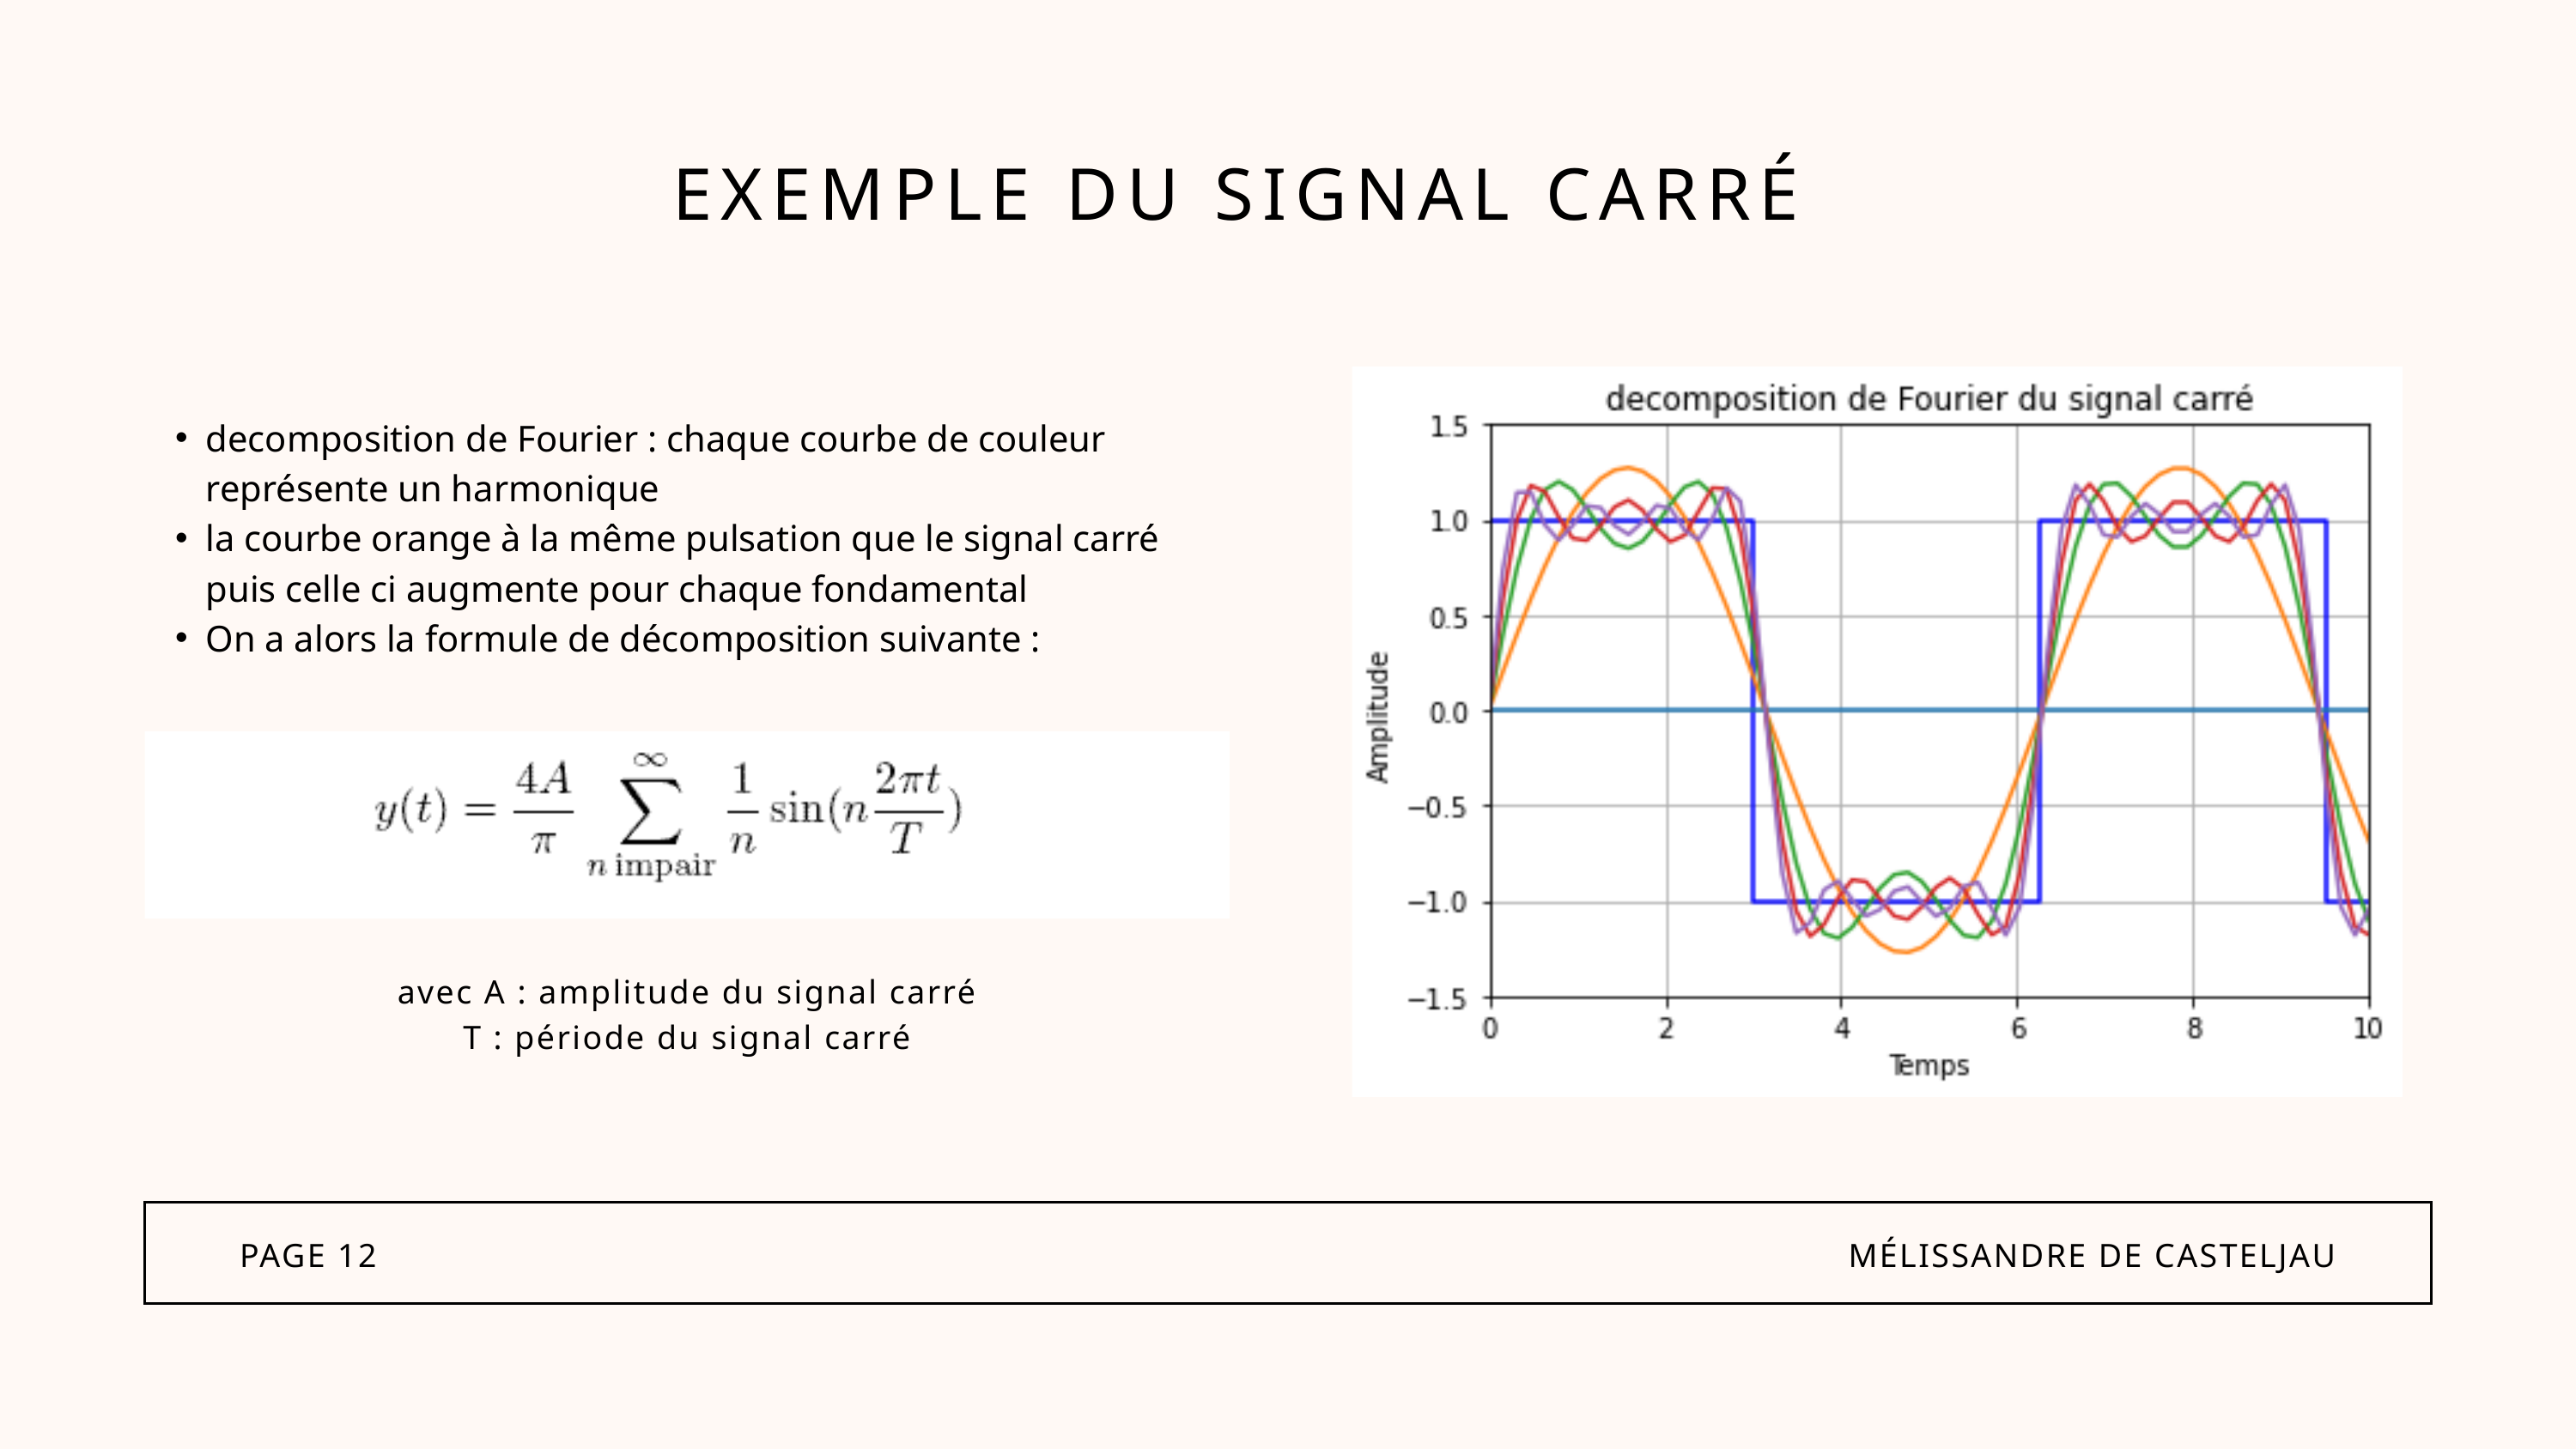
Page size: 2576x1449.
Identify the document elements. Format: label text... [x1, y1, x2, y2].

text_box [144, 1201, 2432, 1304]
text_box avec A : amplitude du signal carré T : période du signal carré [144, 965, 1230, 1056]
text_box EXEMPLE DU SIGNAL CARRÉ [672, 134, 2032, 234]
text_box [1352, 367, 2403, 1097]
text_box decomposition de Fourier : chaque courbe de couleur représente un harmonique la courbe orange à la même pulsation que le signal carré puis celle ci augmente pour chaque fondamental On a alors la formule de décomposition suivante : [144, 408, 1203, 709]
text_box [144, 731, 1230, 919]
